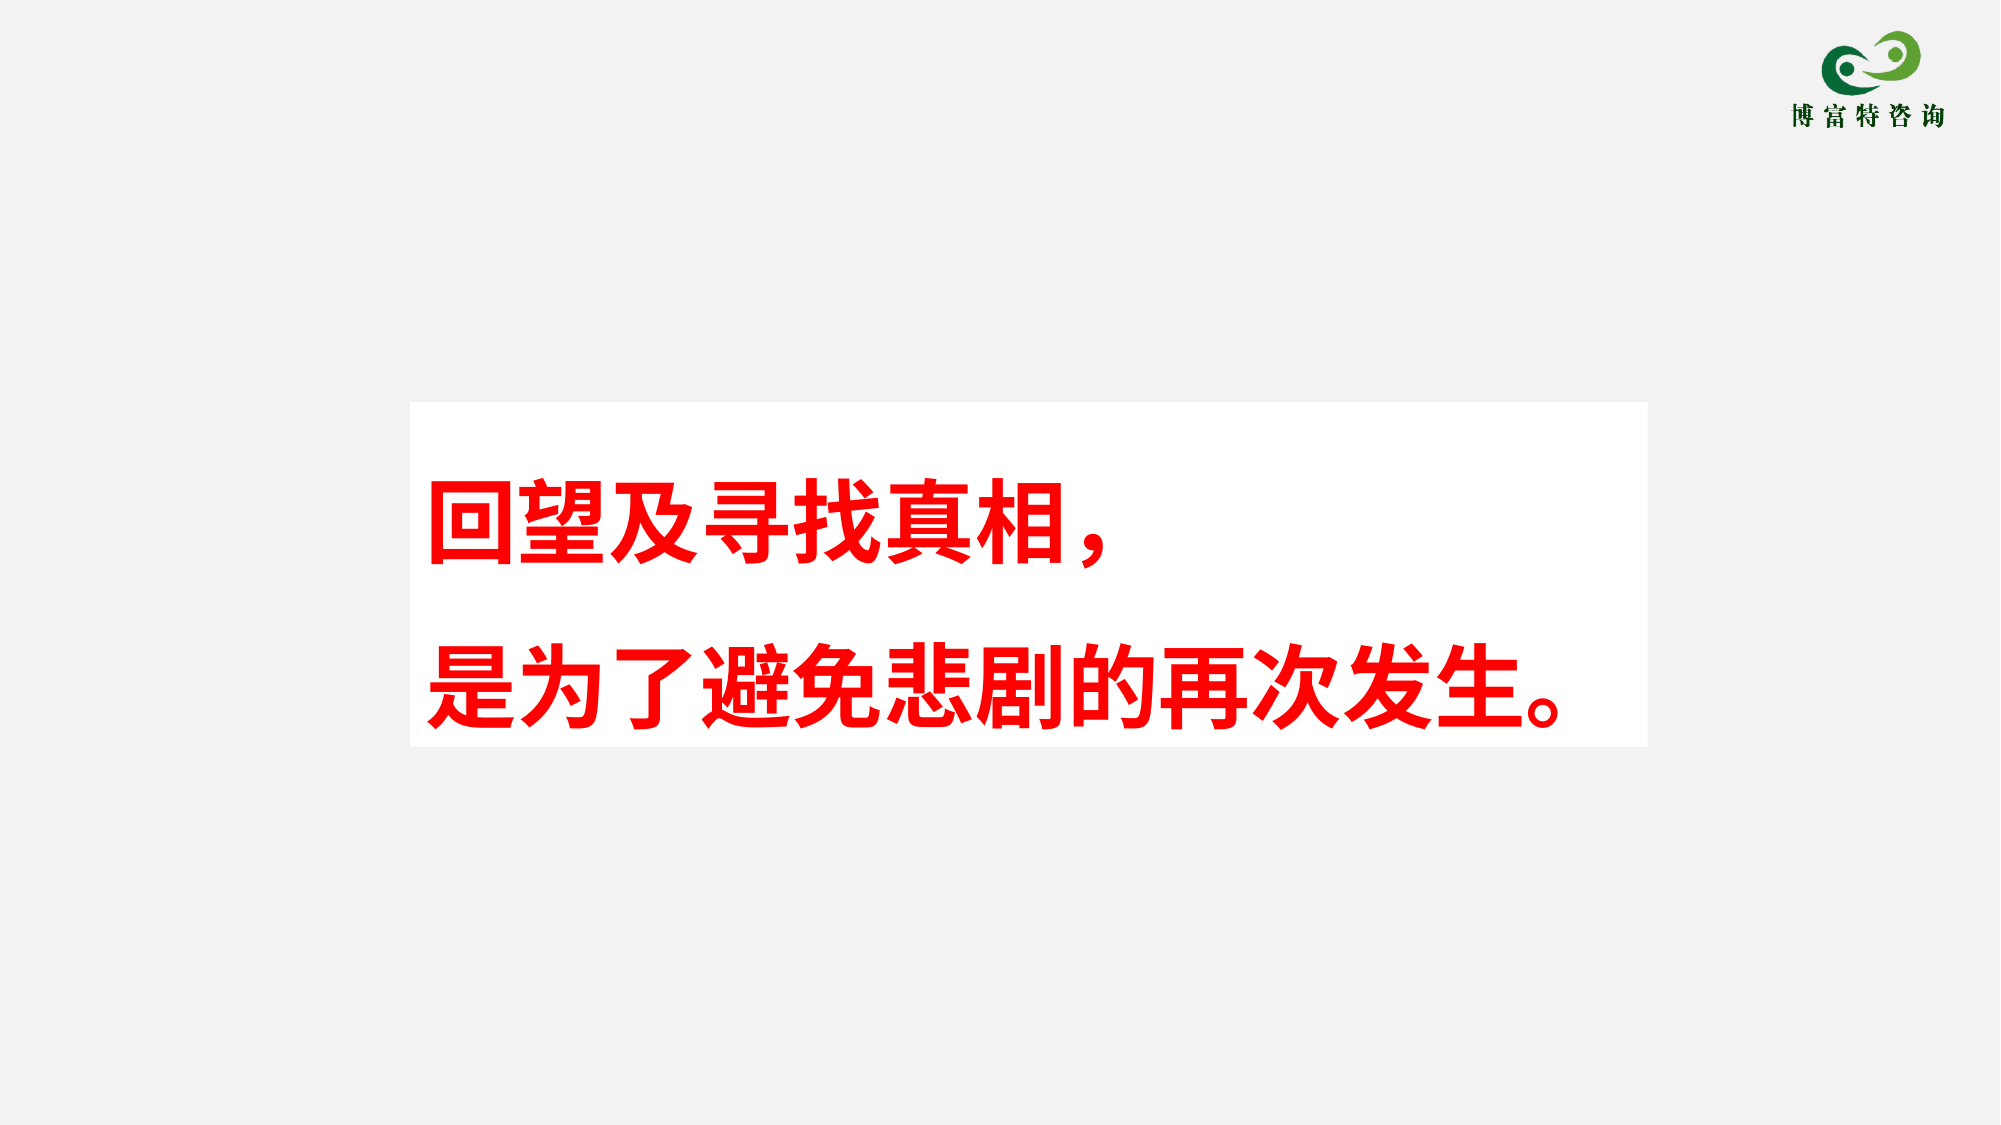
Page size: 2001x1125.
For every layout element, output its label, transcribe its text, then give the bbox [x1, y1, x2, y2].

picture [1772, 30, 1969, 131]
text_box 回望及寻找真相， 是为了避免悲剧的再次发生。 [410, 402, 1648, 747]
